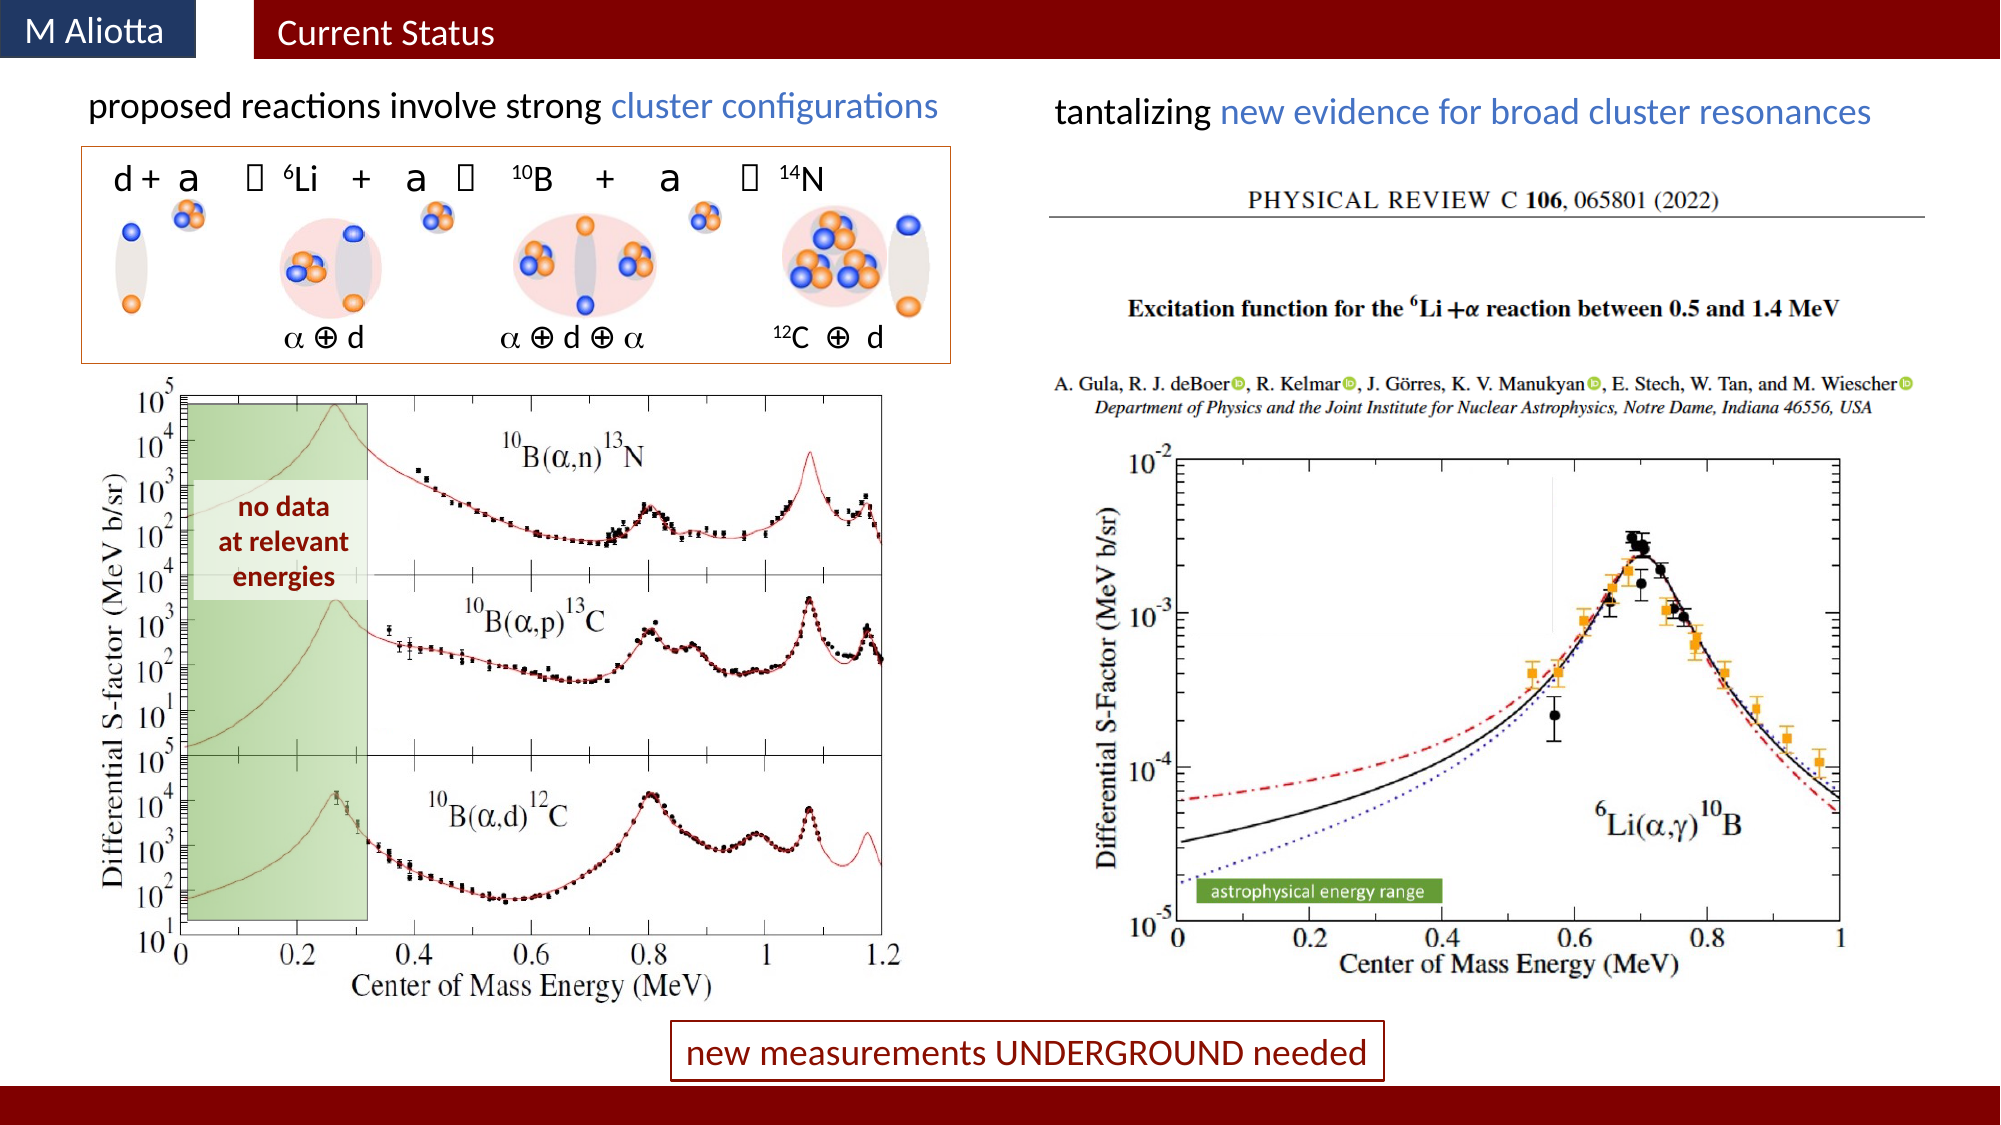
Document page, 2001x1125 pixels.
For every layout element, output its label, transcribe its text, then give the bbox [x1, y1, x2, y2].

text_box [253, 0, 262, 59]
text_box new measurements UNDERGROUND needed [671, 1020, 1384, 1081]
text_box tantalizing new evidence for broad cluster resonances [1039, 79, 1896, 140]
text_box Current Status [262, 0, 1443, 60]
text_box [74, 366, 925, 1025]
text_box [0, 1086, 2000, 1125]
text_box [44, 73, 983, 366]
text_box M Aliotta [9, 0, 205, 58]
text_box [1049, 178, 1925, 989]
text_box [187, 403, 375, 921]
text_box [0, 0, 9, 58]
text_box [1443, 0, 2000, 59]
